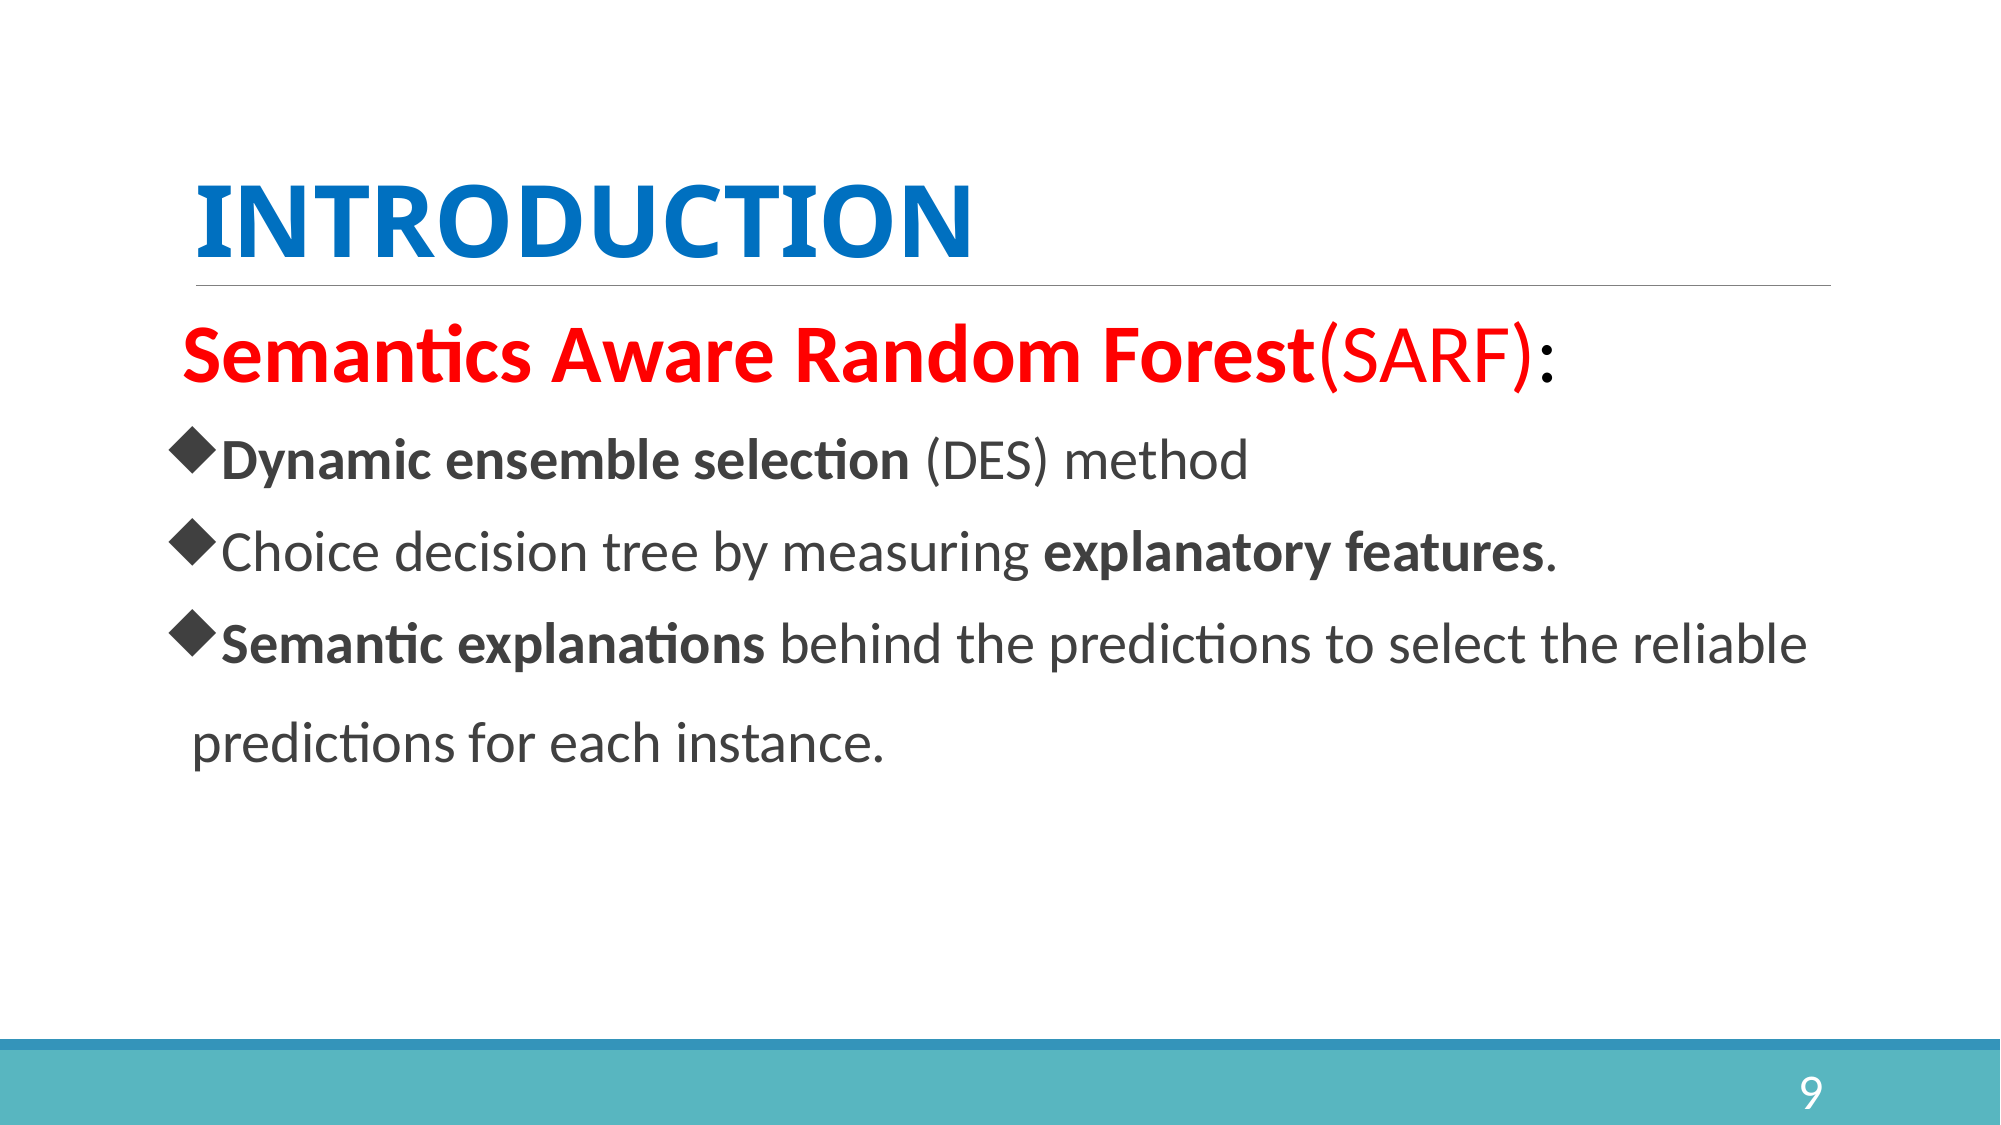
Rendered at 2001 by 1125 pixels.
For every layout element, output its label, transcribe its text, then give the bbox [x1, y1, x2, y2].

slide_number 9 [1624, 1059, 1840, 1120]
list Semantics Aware Random Forest(SARF): Dynamic ensemble selection (DES) method Choice decision tree by measuring explanatory features. Semantic explanations behind the predictions to select the reliable predictions for each instance. [163, 302, 1814, 611]
text_box [163, 611, 1814, 984]
title INTRODUCTION [180, 47, 1830, 285]
